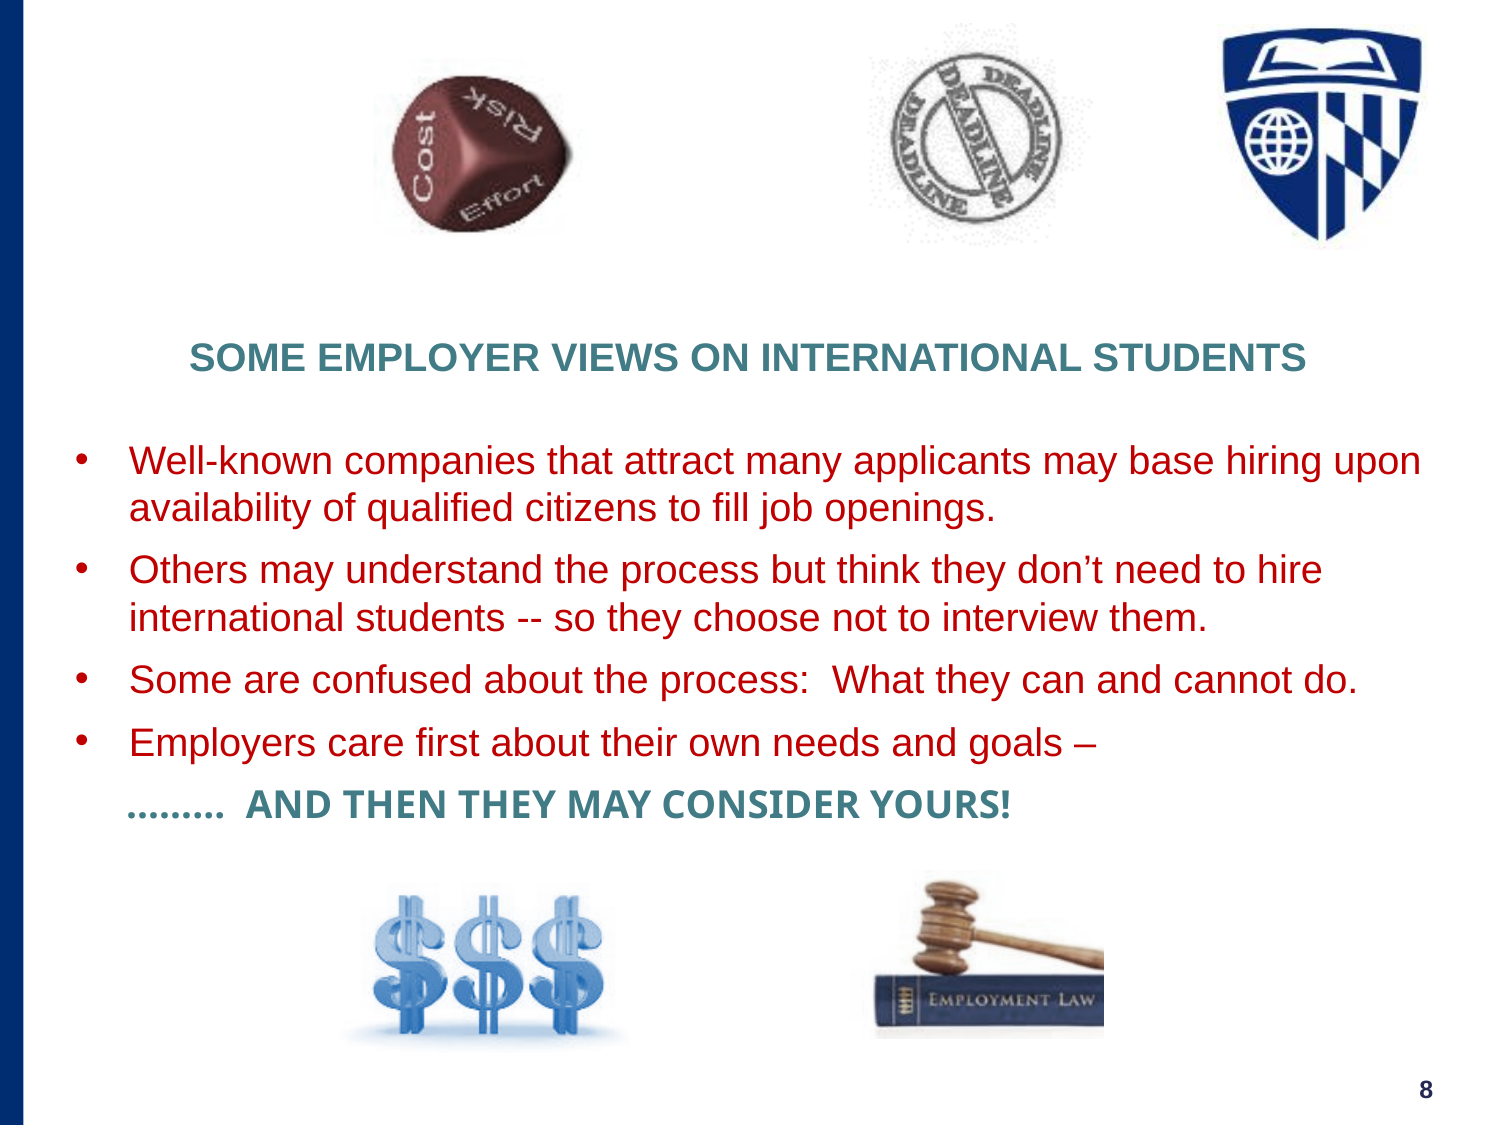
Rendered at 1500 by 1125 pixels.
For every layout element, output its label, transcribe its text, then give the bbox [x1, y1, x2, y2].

picture [332, 10, 630, 267]
slide_number 8 [1404, 1058, 1500, 1119]
picture [860, 22, 1094, 256]
picture [849, 869, 1105, 1040]
list SOME EMPLOYER VIEWS ON INTERNATIONAL STUDENTS Well-known companies that attract many applicants may base hiring upon availability of qualified citizens to fill job openings. Others may understand the process but think they don’t need to hire international students -- so they choose not to interview them. Some are confused about the process: What they can and cannot do. Employers care first about their own needs and goals – ……… AND THEN THEY MAY CONSIDER YOURS! [59, 267, 1437, 850]
picture [337, 882, 638, 1053]
picture [1217, 24, 1428, 250]
